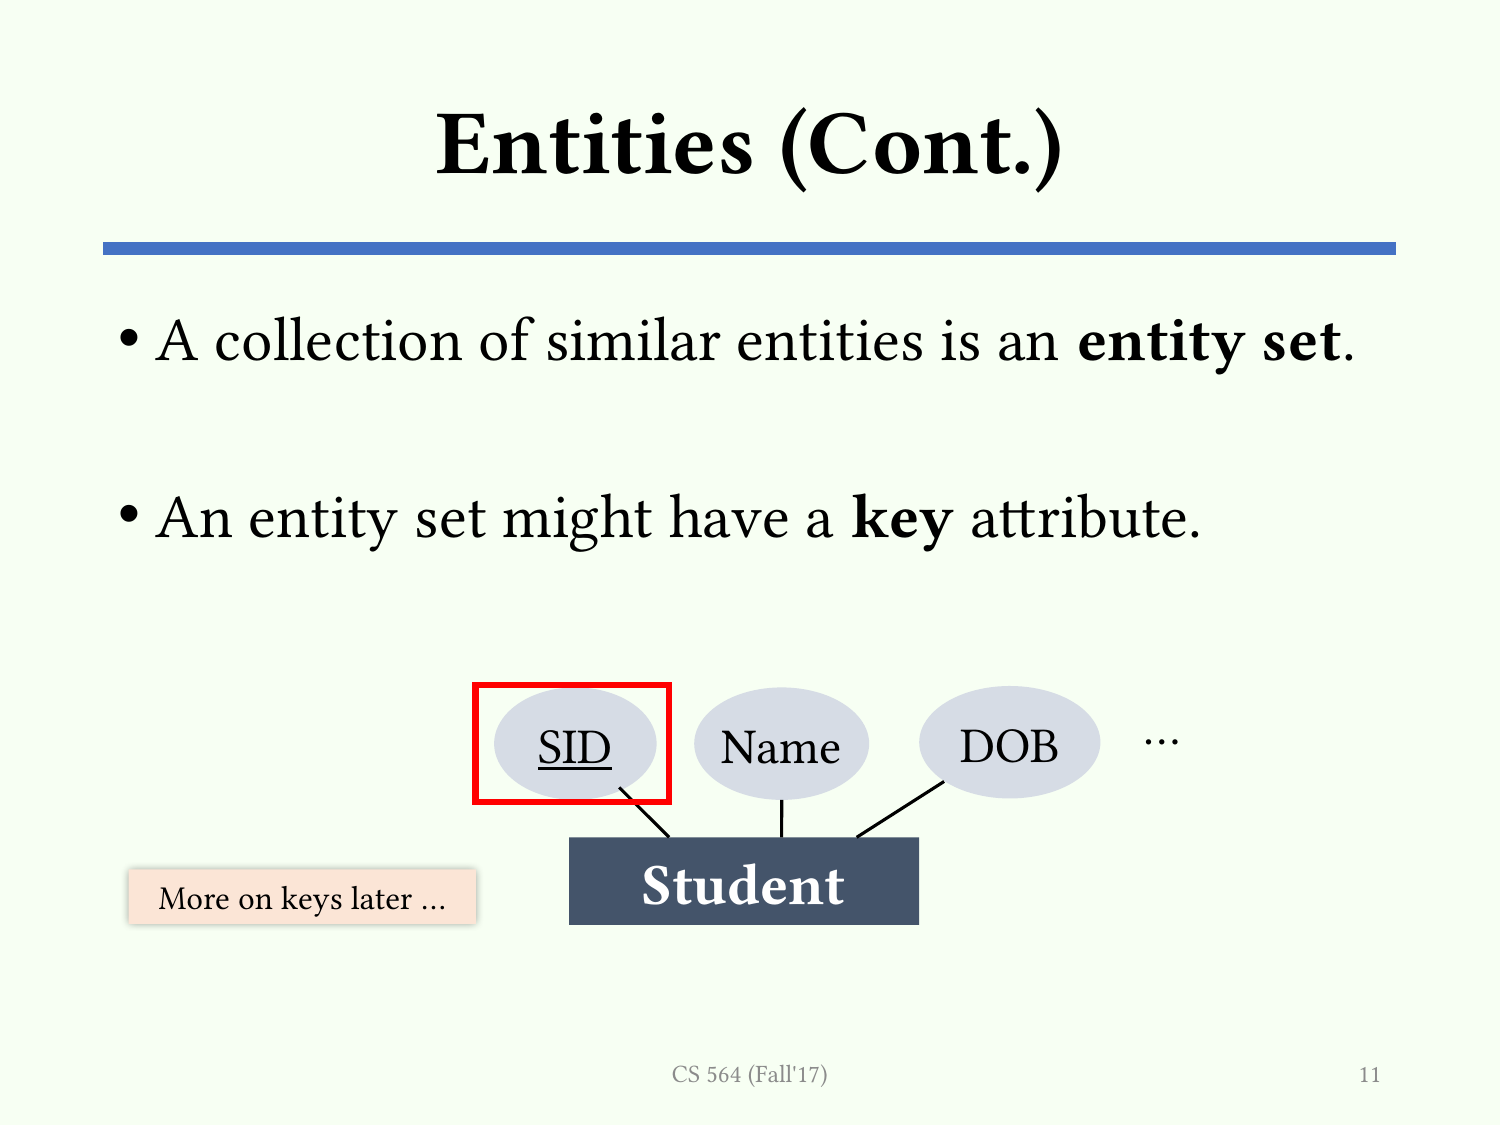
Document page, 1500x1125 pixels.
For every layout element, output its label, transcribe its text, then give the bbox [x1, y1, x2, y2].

text_box Student [569, 837, 920, 925]
slide_number 11 [1059, 1042, 1397, 1103]
text_box DOB [919, 685, 1101, 799]
text_box … [1128, 687, 1196, 763]
list A collection of similar entities is an entity set. An entity set might have a key attribute. [103, 299, 1397, 1014]
text_box More on keys later … [128, 869, 476, 924]
footer CS 564 (Fall'17) [496, 1042, 1004, 1103]
text_box [474, 684, 670, 803]
text_box Name [694, 687, 870, 800]
title Entities (Cont.) [103, 35, 1397, 253]
